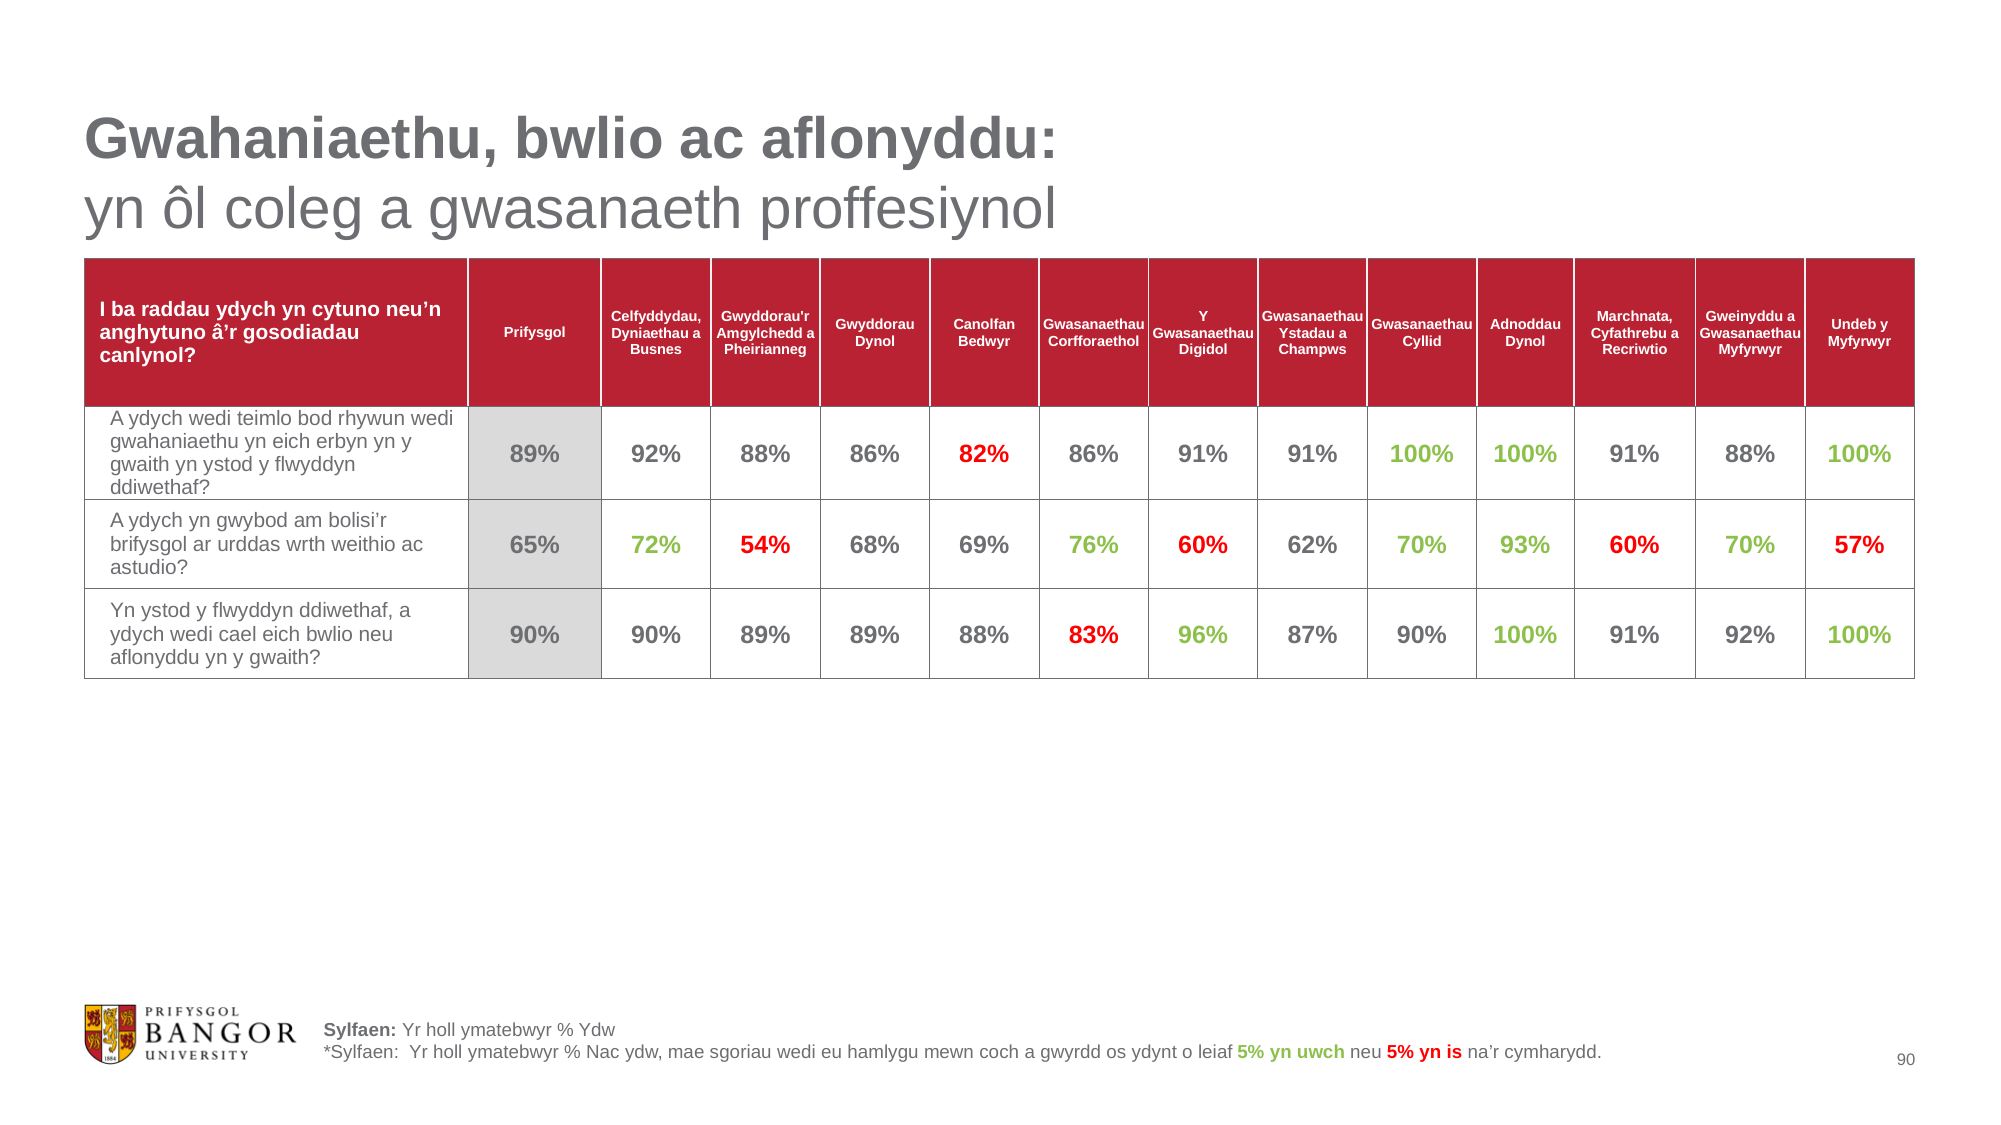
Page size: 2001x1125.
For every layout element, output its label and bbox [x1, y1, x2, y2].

table_cell [1806, 500, 1914, 588]
table_cell [821, 407, 929, 499]
table_cell [1149, 500, 1257, 588]
table_header [1575, 259, 1695, 406]
table_header [1149, 259, 1257, 406]
table_cell [469, 589, 601, 678]
table_cell [1040, 589, 1148, 678]
table_cell [85, 407, 468, 499]
table_cell [930, 407, 1039, 499]
table_cell [1477, 589, 1574, 678]
table_cell [821, 500, 929, 588]
table_cell [711, 407, 820, 499]
table_cell [602, 500, 710, 588]
table_cell [930, 500, 1039, 588]
table_cell [602, 589, 710, 678]
table_cell [85, 589, 468, 678]
table_cell [711, 500, 820, 588]
table_cell [1149, 589, 1257, 678]
table_header [712, 259, 819, 406]
table_cell [602, 407, 710, 499]
table_cell [821, 589, 929, 678]
footer [323, 1016, 1860, 1063]
table_cell [1368, 500, 1476, 588]
table_cell [1477, 500, 1574, 588]
table_cell [1149, 407, 1257, 499]
table_cell [1696, 500, 1805, 588]
table_cell [1477, 407, 1574, 499]
table_cell [1696, 407, 1805, 499]
table_cell [1258, 589, 1367, 678]
table_header [1806, 259, 1914, 406]
table_header [1368, 259, 1476, 406]
table_cell [1806, 589, 1914, 678]
table_cell [1575, 500, 1695, 588]
table_cell [469, 407, 601, 499]
picture [84, 1004, 297, 1065]
table_cell [469, 500, 601, 588]
table_cell [1040, 500, 1148, 588]
table_header [469, 259, 600, 406]
table_cell [930, 589, 1039, 678]
table_header [85, 259, 467, 406]
table_cell [711, 589, 820, 678]
table_header [1478, 259, 1573, 406]
table_cell [1575, 589, 1695, 678]
table_cell [1258, 500, 1367, 588]
table_header [931, 259, 1038, 406]
table_header [821, 259, 929, 406]
table_cell [85, 500, 468, 588]
table_cell [1368, 407, 1476, 499]
table_header [1040, 259, 1148, 406]
table_cell [1575, 407, 1695, 499]
table_cell [1696, 589, 1805, 678]
title [84, 99, 1750, 240]
table_cell [1368, 589, 1476, 678]
table_header [602, 259, 710, 406]
table_cell [1806, 407, 1914, 499]
table_cell [1040, 407, 1148, 499]
table_cell [1258, 407, 1367, 499]
table_header [1696, 259, 1804, 406]
table_header [1259, 259, 1366, 406]
